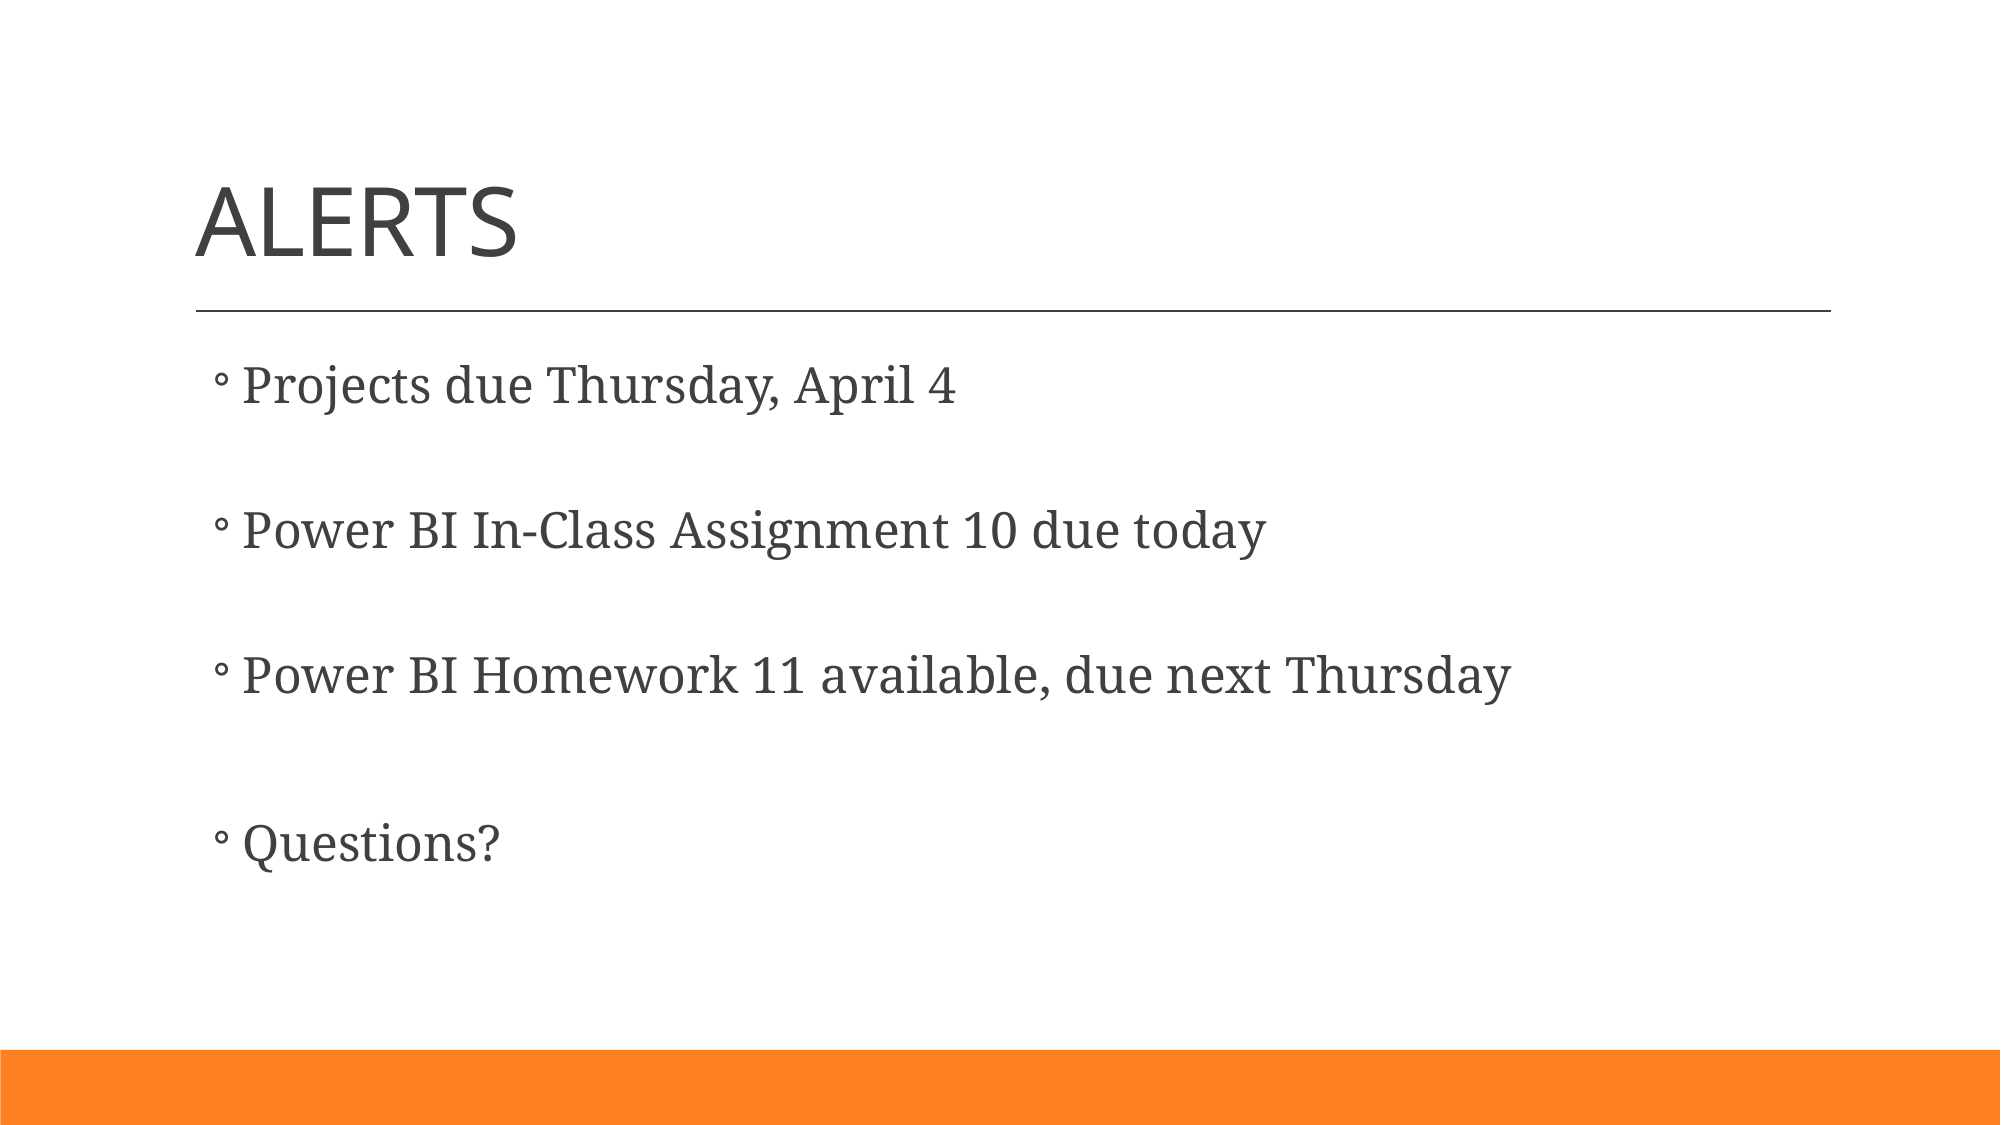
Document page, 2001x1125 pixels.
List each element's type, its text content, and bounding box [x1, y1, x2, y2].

list Projects due Thursday, April 4 Power BI In-Class Assignment 10 due today Power BI Homework 11 available, due next Thursday Questions? [180, 345, 1830, 963]
title ALERTS [180, 47, 1830, 285]
